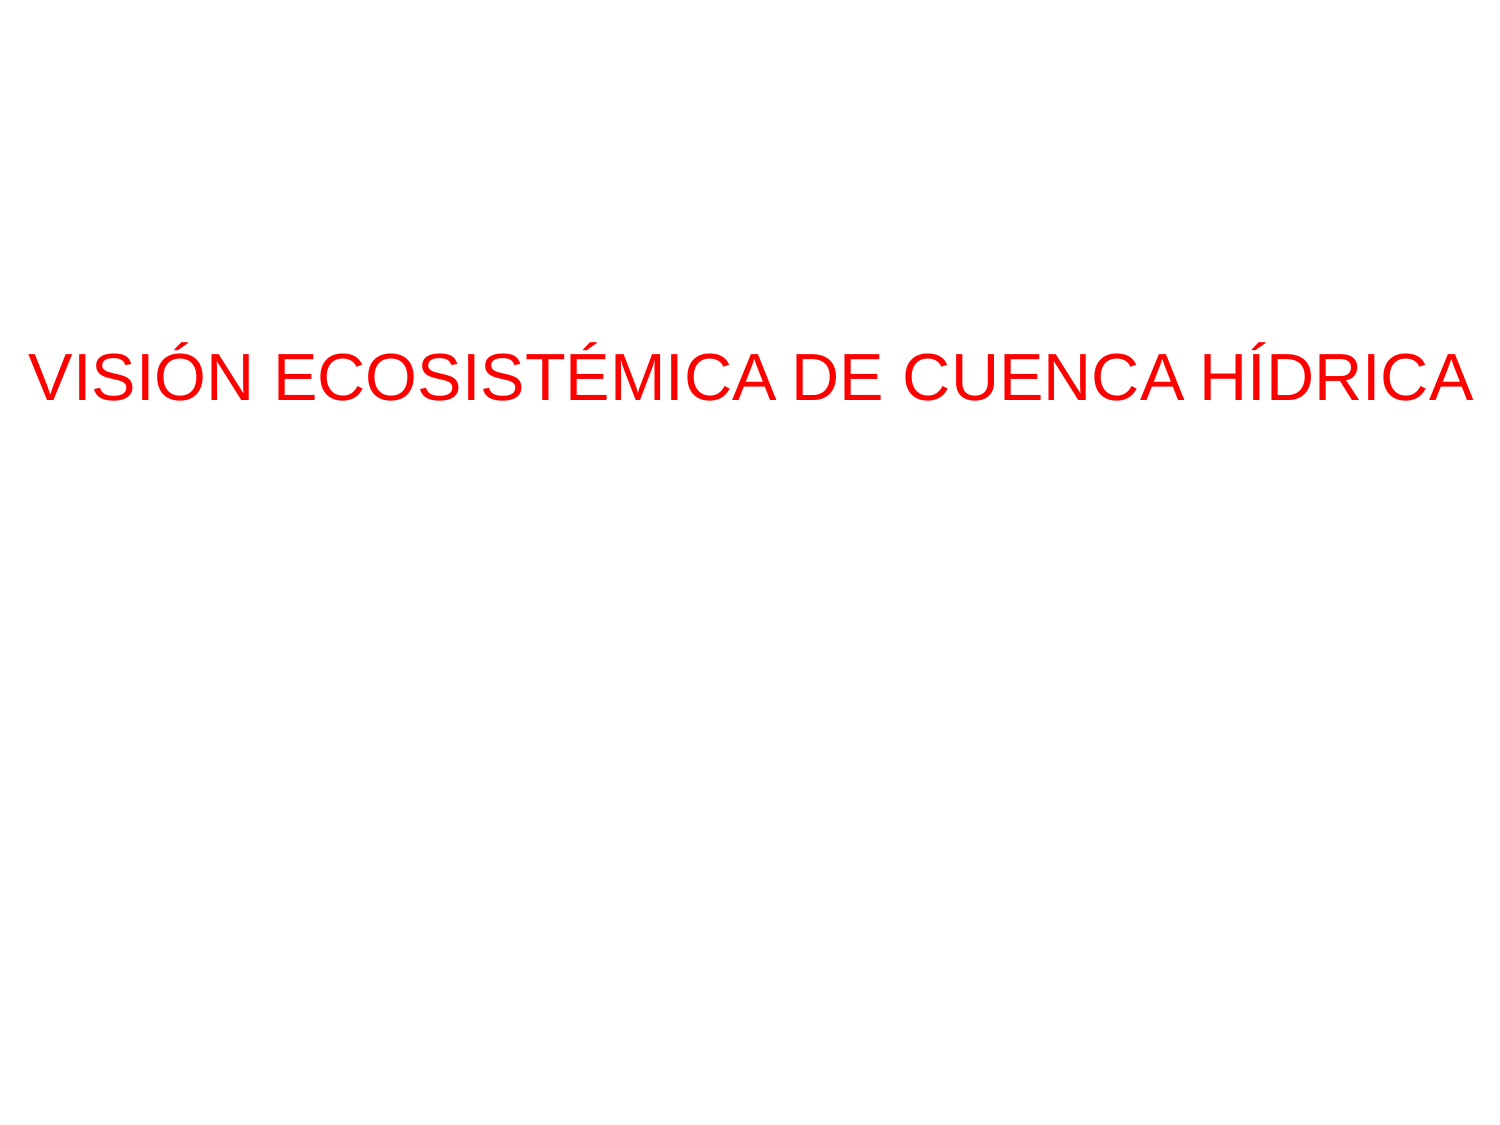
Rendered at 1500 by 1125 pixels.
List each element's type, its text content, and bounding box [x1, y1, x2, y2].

text_box VISIÓN ECOSISTÉMICA DE CUENCA HÍDRICA [13, 326, 1490, 421]
